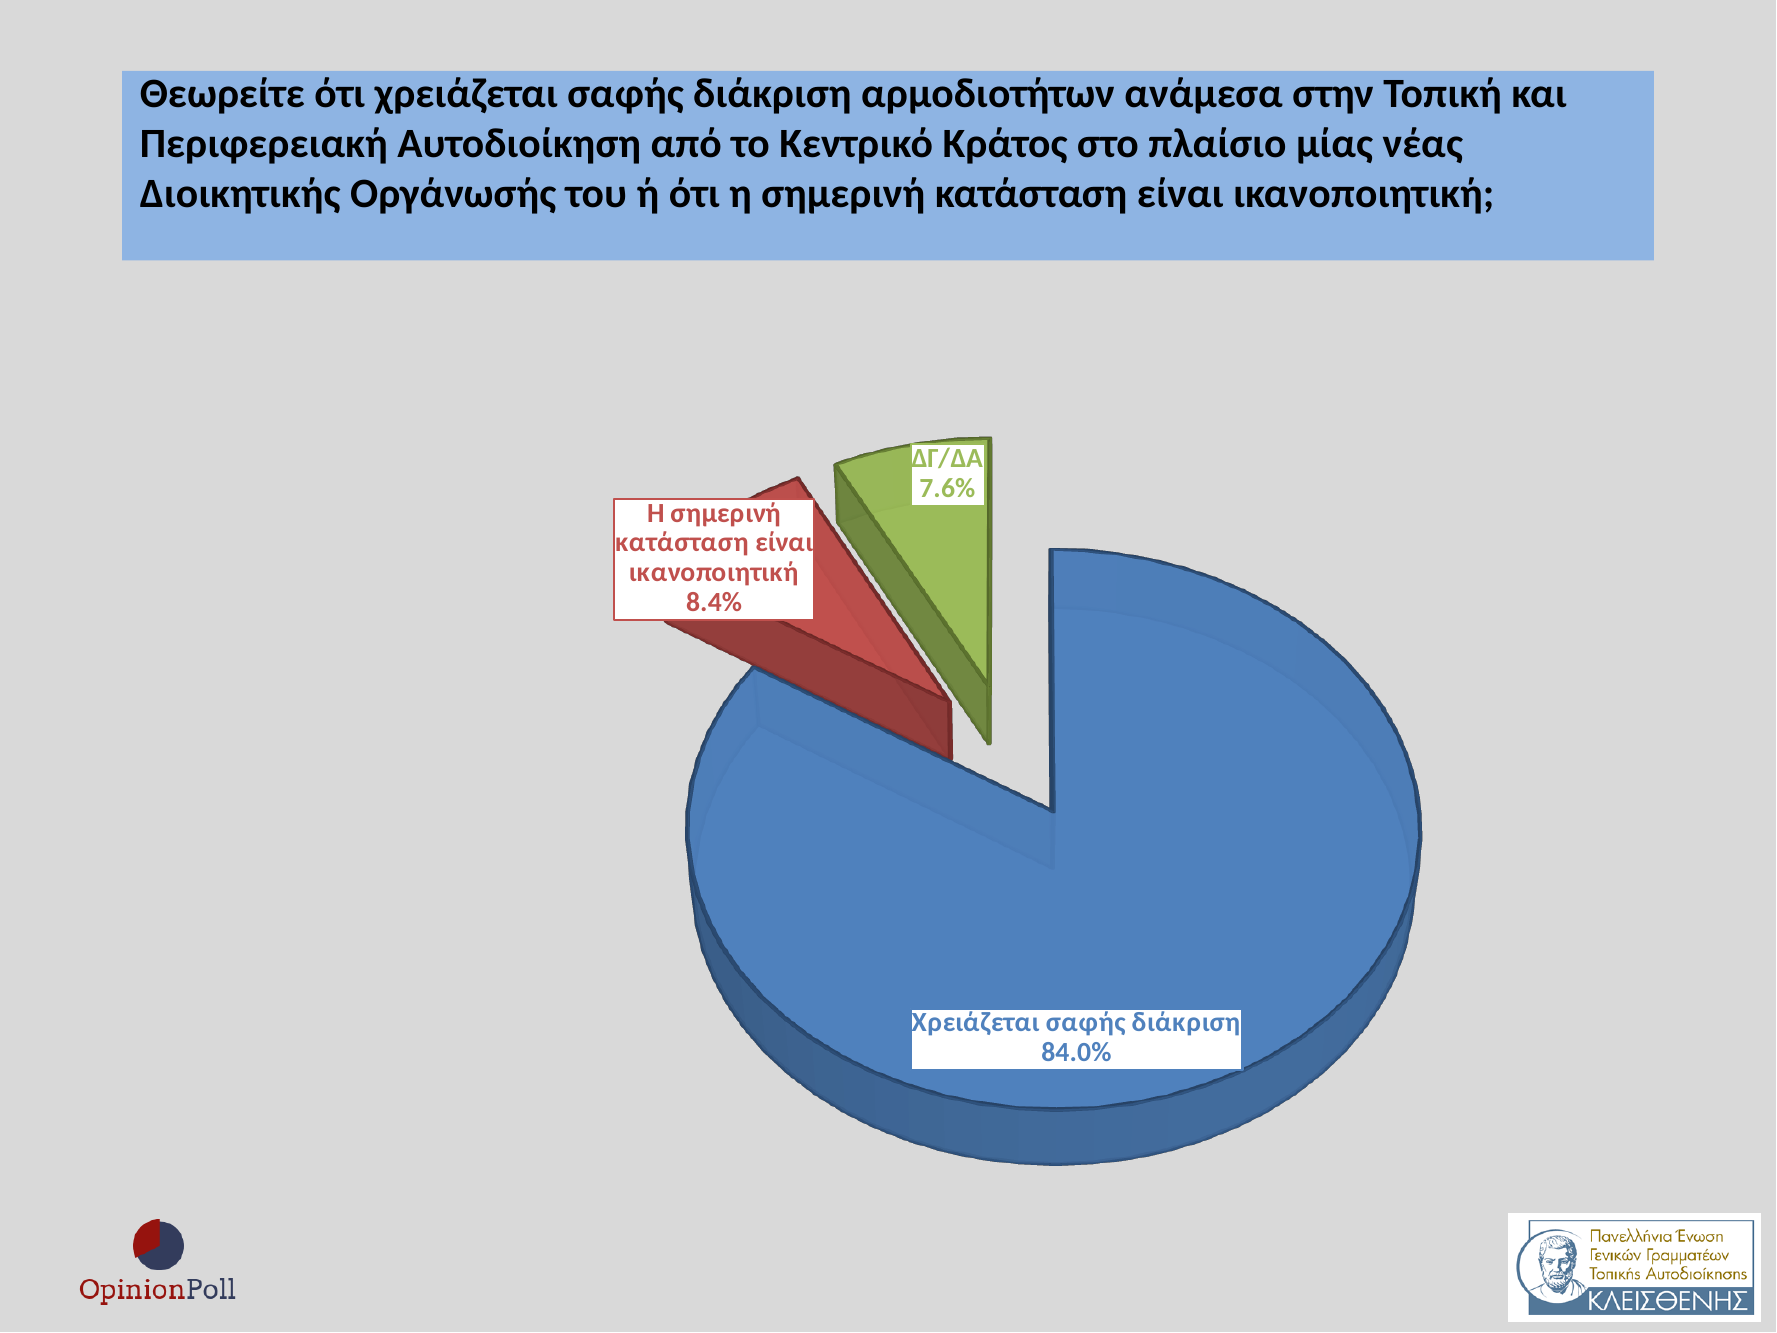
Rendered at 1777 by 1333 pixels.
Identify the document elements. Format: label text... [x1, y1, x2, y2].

title Θεωρείτε ότι χρειάζεται σαφής διάκριση αρμοδιοτήτων ανάμεσα στην Τοπική και Περιφερειακή Αυτοδιοίκηση από το Κεντρικό Κράτος στο πλαίσιο μίας νέας Διοικητικής Οργάνωσής του ή ότι η σημερινή κατάσταση είναι ικανοποιητική; [122, 70, 1654, 261]
picture [73, 1213, 243, 1306]
chart [88, 366, 1688, 1191]
picture [1508, 1212, 1761, 1322]
